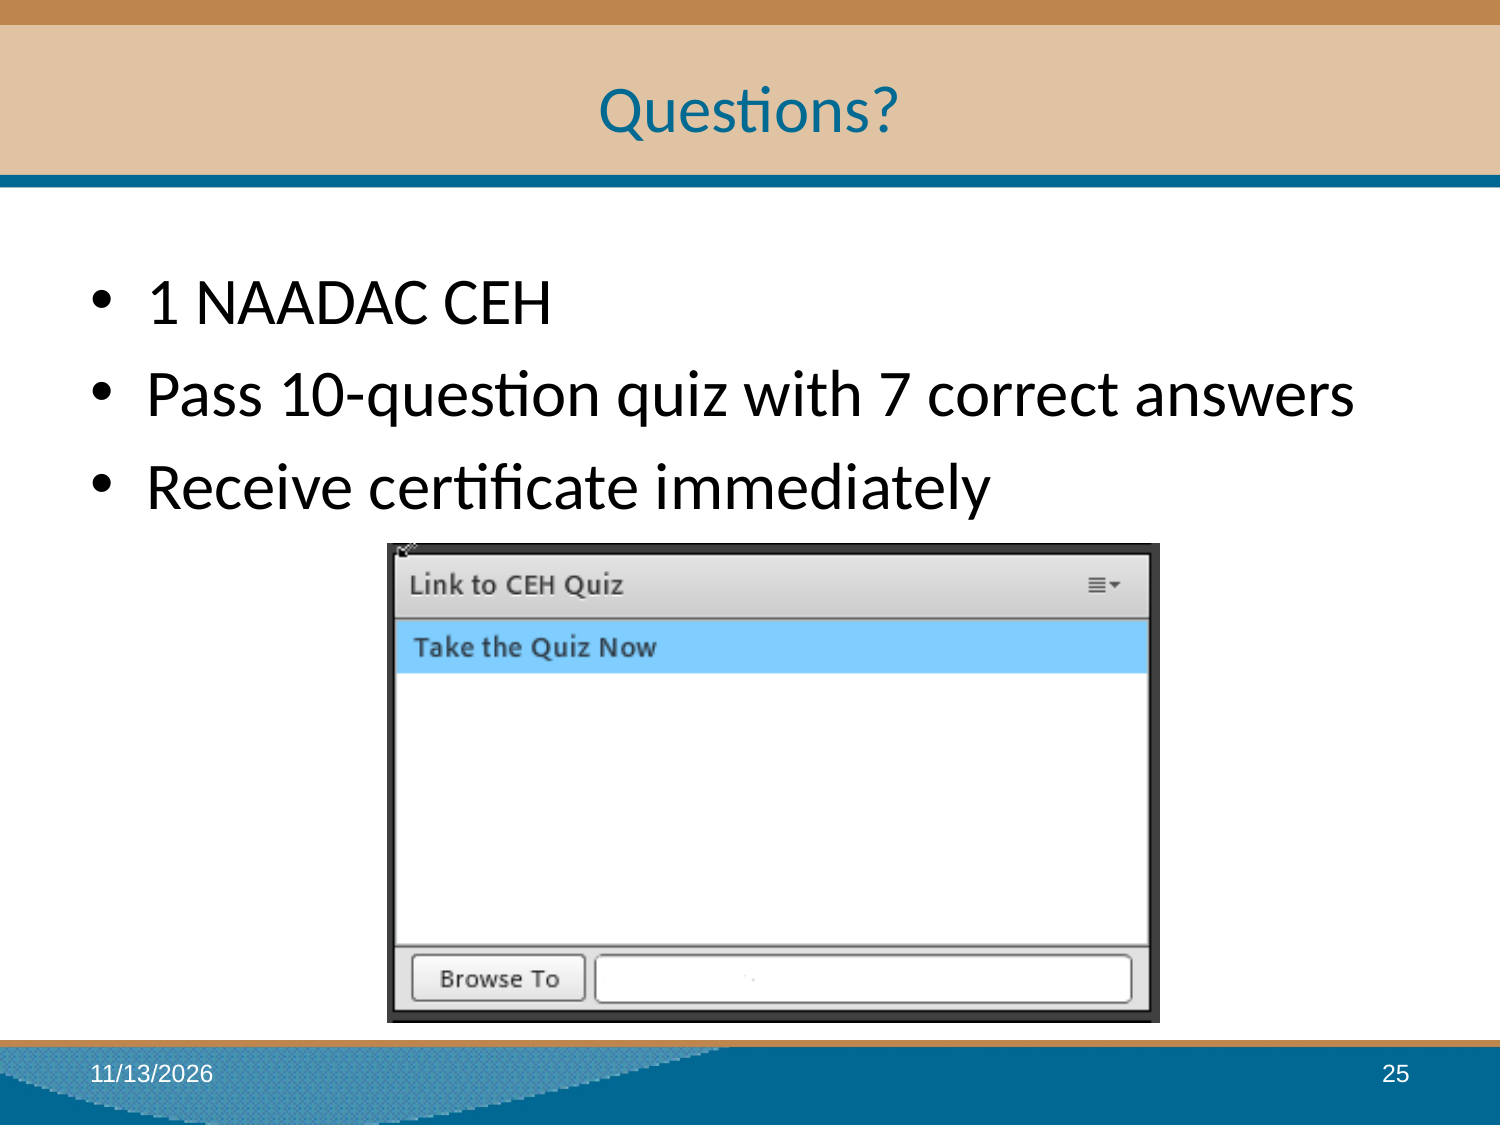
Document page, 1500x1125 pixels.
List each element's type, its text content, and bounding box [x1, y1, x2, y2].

picture [387, 542, 1160, 1023]
text_box [0, 0, 1500, 27]
text_box Questions? [0, 27, 1500, 173]
picture [0, 1040, 1500, 1125]
picture [1398, 1065, 1407, 1073]
text_box [0, 173, 1500, 189]
list 1 NAADAC CEH Pass 10-question quiz with 7 correct answers Receive certificate immediately [75, 250, 1472, 1005]
